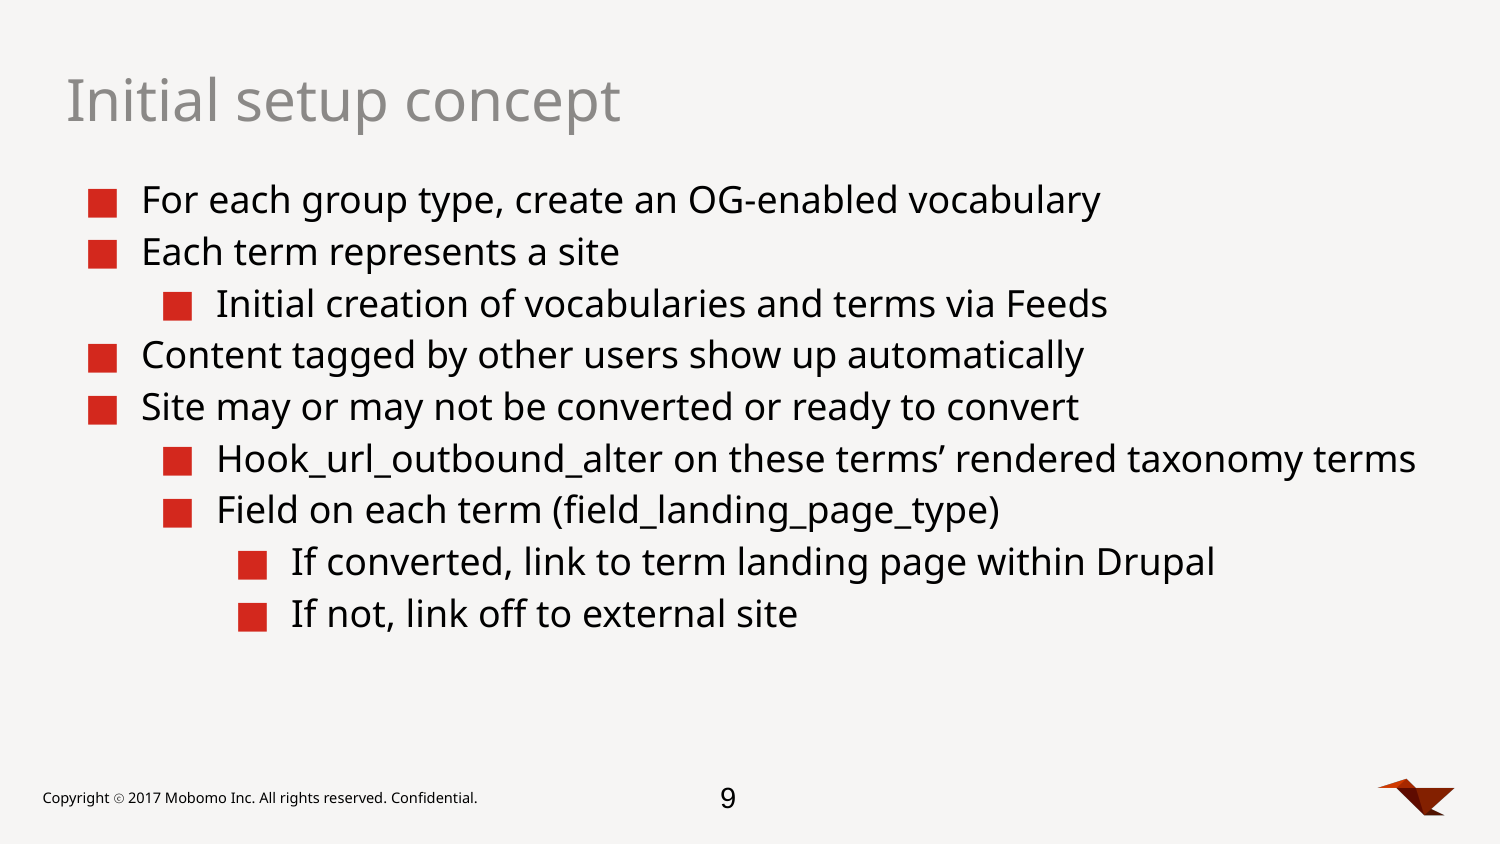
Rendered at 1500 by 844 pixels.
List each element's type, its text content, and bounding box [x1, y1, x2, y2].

title Initial setup concept [51, 48, 1449, 142]
list For each group type, create an OG-enabled vocabulary Each term represents a site Initial creation of vocabularies and terms via Feeds Content tagged by other users show up automatically Site may or may not be converted or ready to convert Hook_url_outbound_alter on these terms’ rendered taxonomy terms Field on each term (field_landing_page_type) If converted, link to term landing page within Drupal If not, link off to external site [51, 154, 1500, 804]
picture [1360, 804, 1472, 830]
slide_number ‹#› [705, 764, 795, 830]
